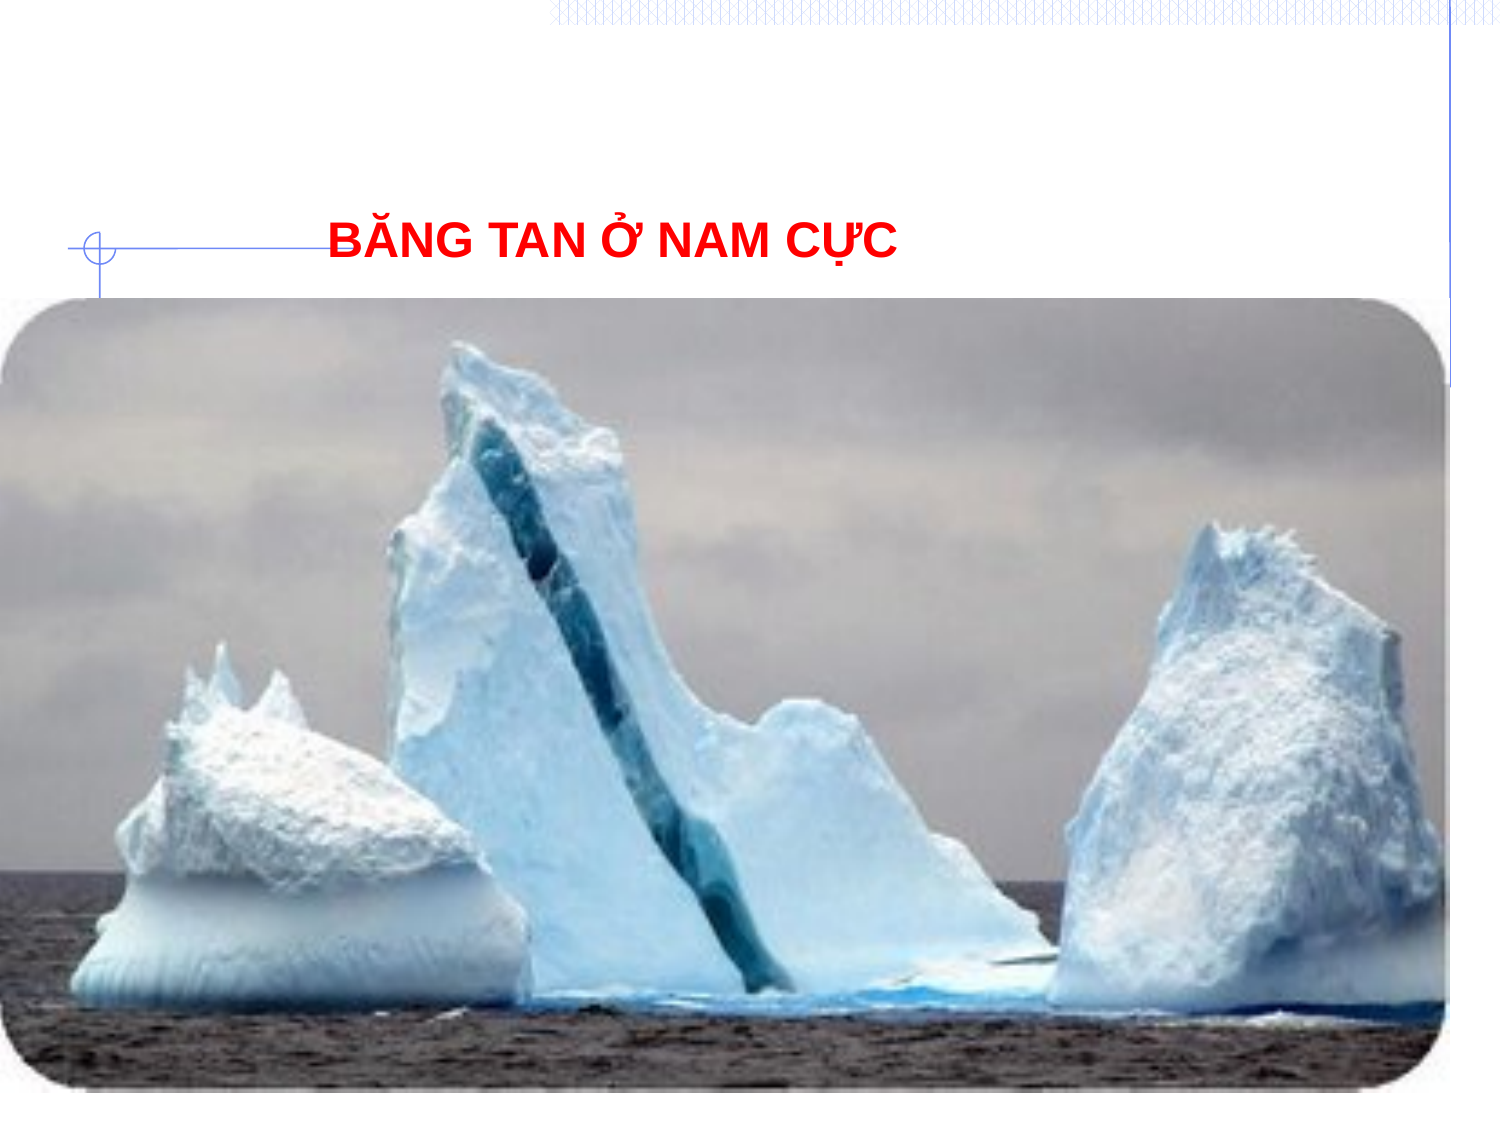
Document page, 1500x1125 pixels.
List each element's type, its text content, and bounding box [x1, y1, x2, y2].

picture [0, 298, 1451, 1093]
text_box BĂNG TAN Ở NAM CỰC [312, 199, 1113, 275]
